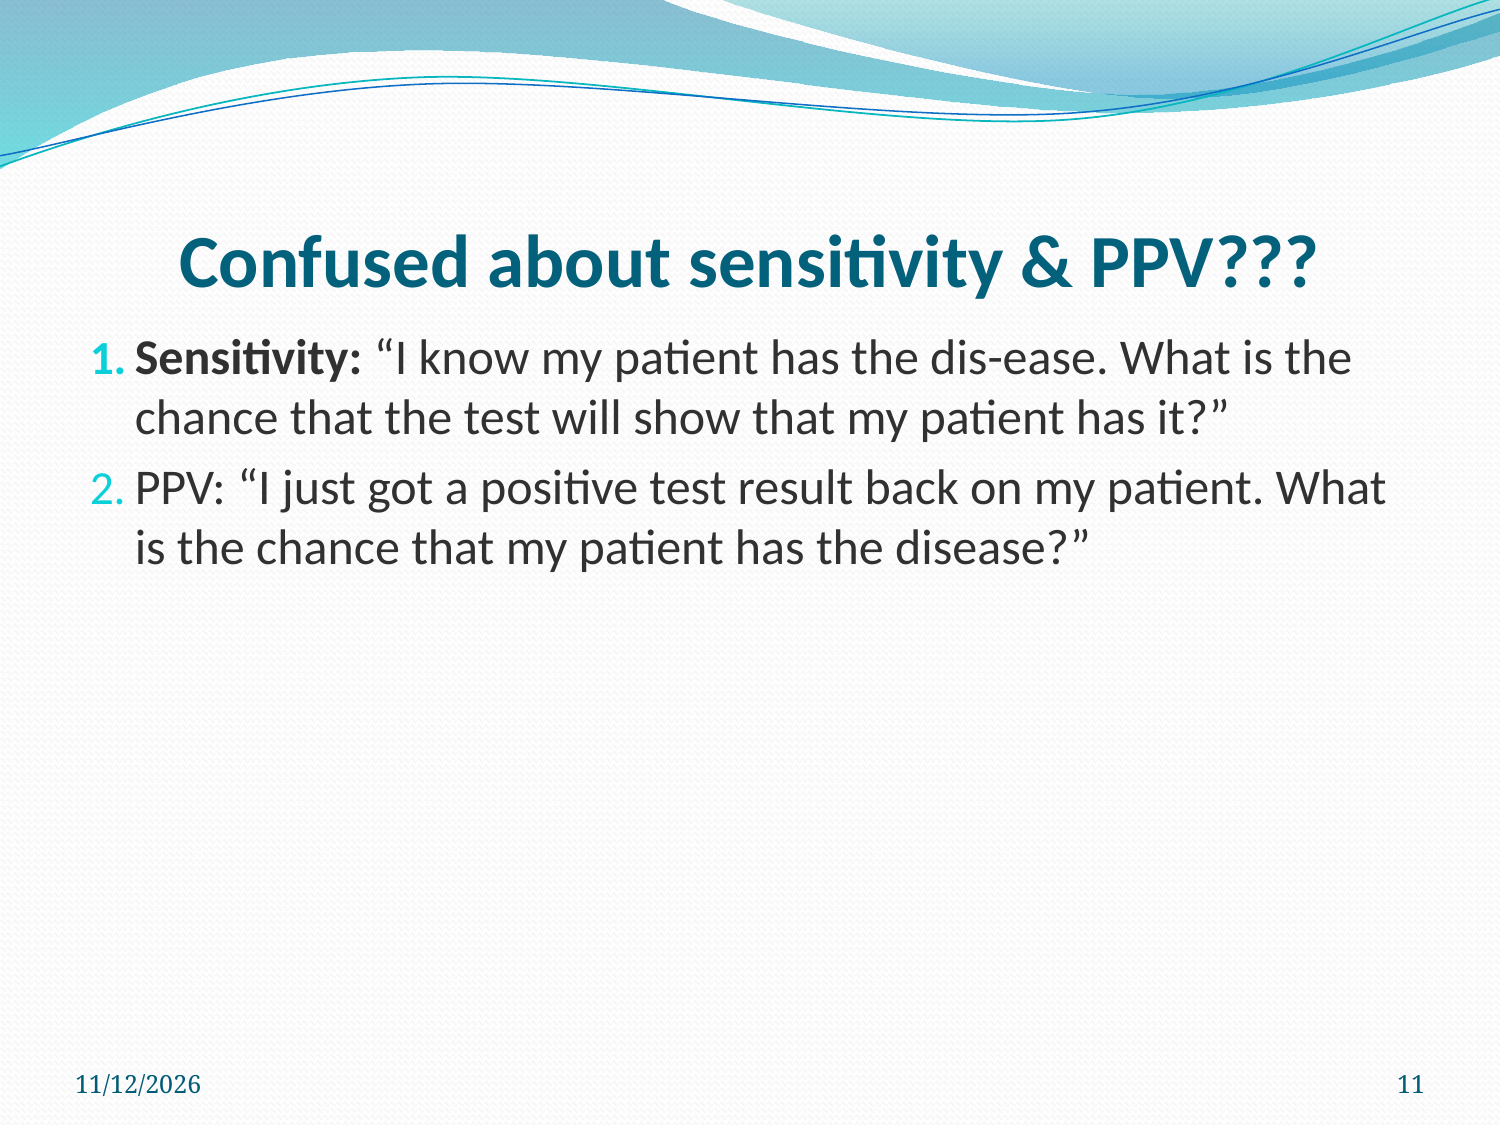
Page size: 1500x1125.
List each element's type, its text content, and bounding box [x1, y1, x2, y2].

list Sensitivity: “I know my patient has the dis-ease. What is the chance that the test will show that my patient has it?” PPV: “I just got a positive test result back on my patient. What is the chance that my patient has the disease?” [75, 317, 1425, 1038]
slide_number 11 [1299, 1042, 1425, 1103]
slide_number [75, 1042, 425, 1103]
title Confused about sensitivity & PPV??? [75, 115, 1425, 303]
